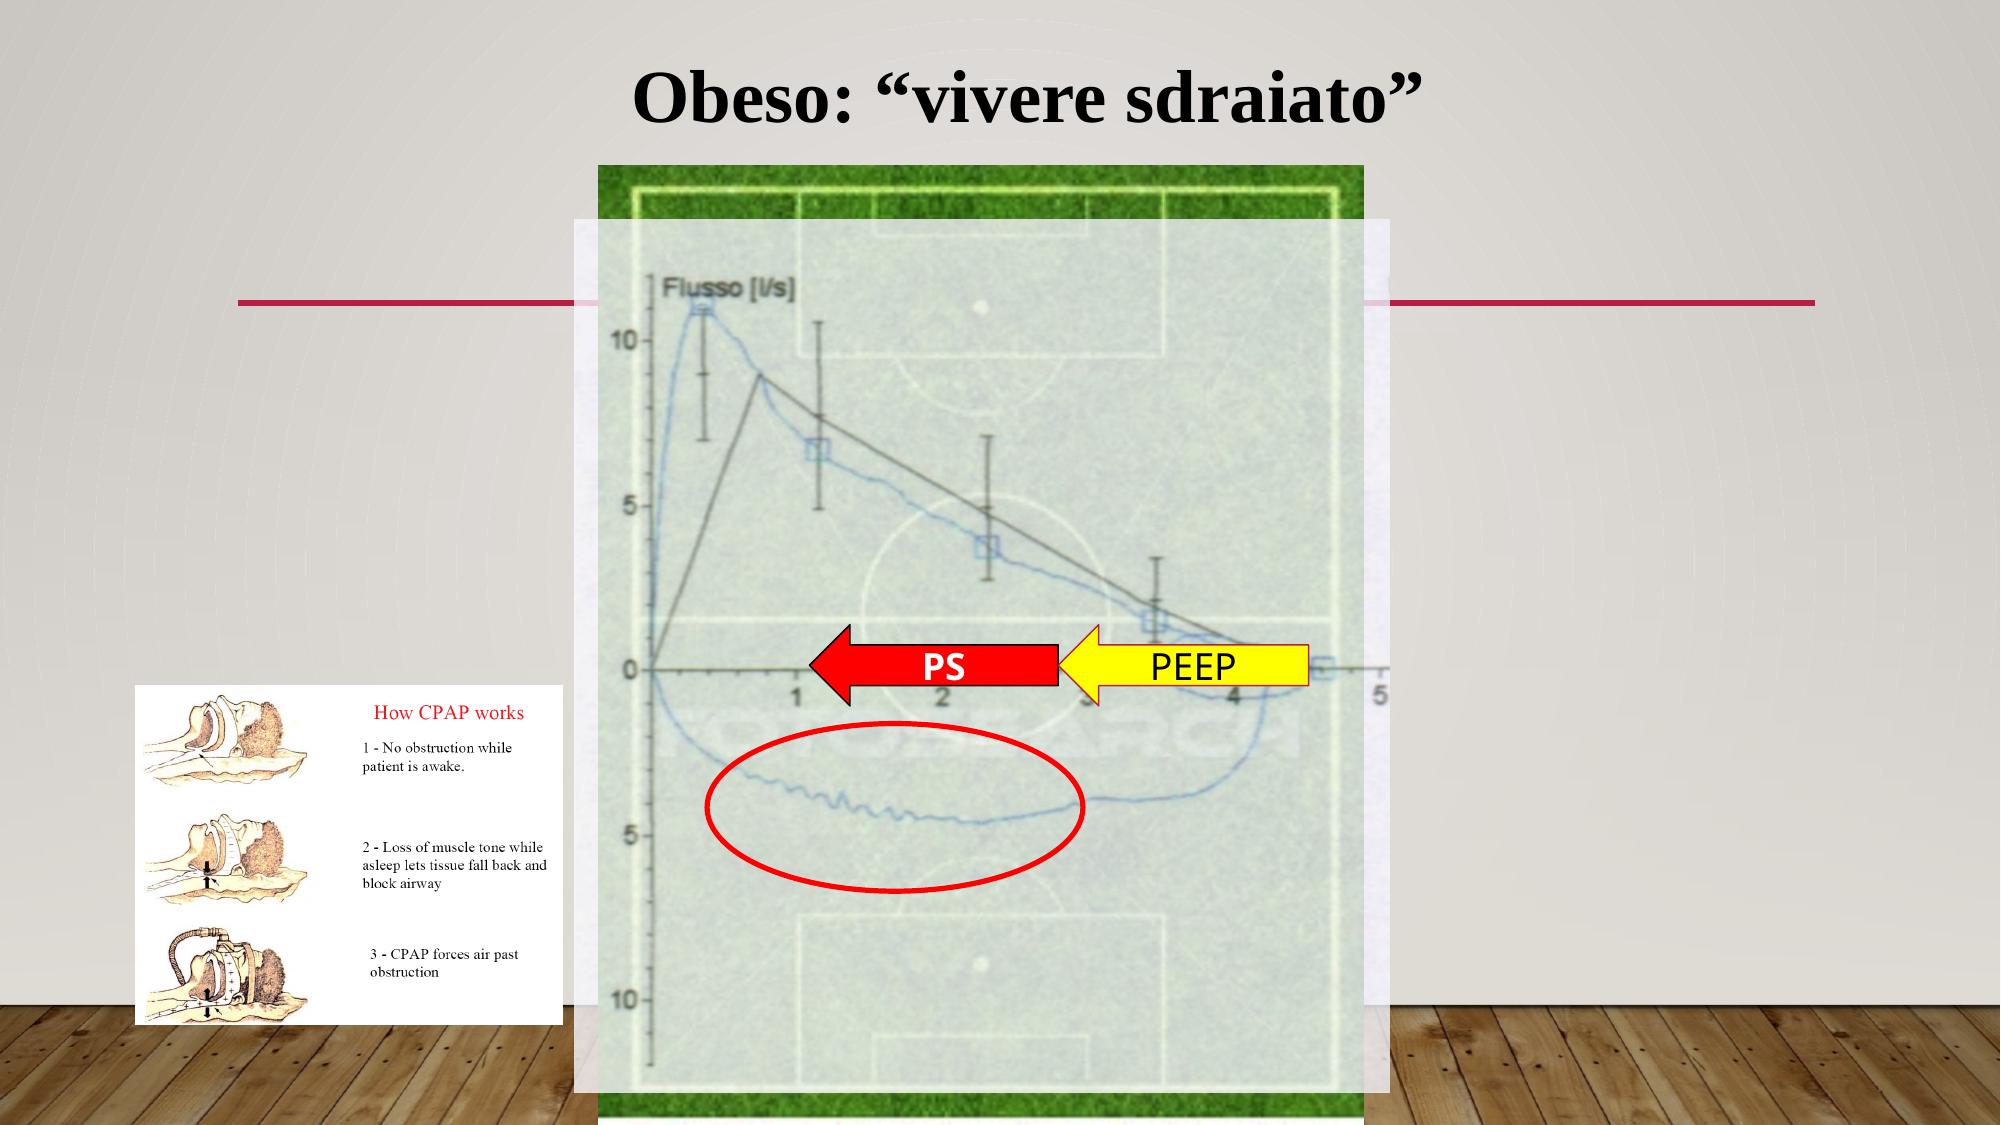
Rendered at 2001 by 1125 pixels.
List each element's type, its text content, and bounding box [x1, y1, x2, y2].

picture [0, 165, 2000, 1125]
text_box Obeso: “vivere sdraiato” [616, 39, 1441, 145]
